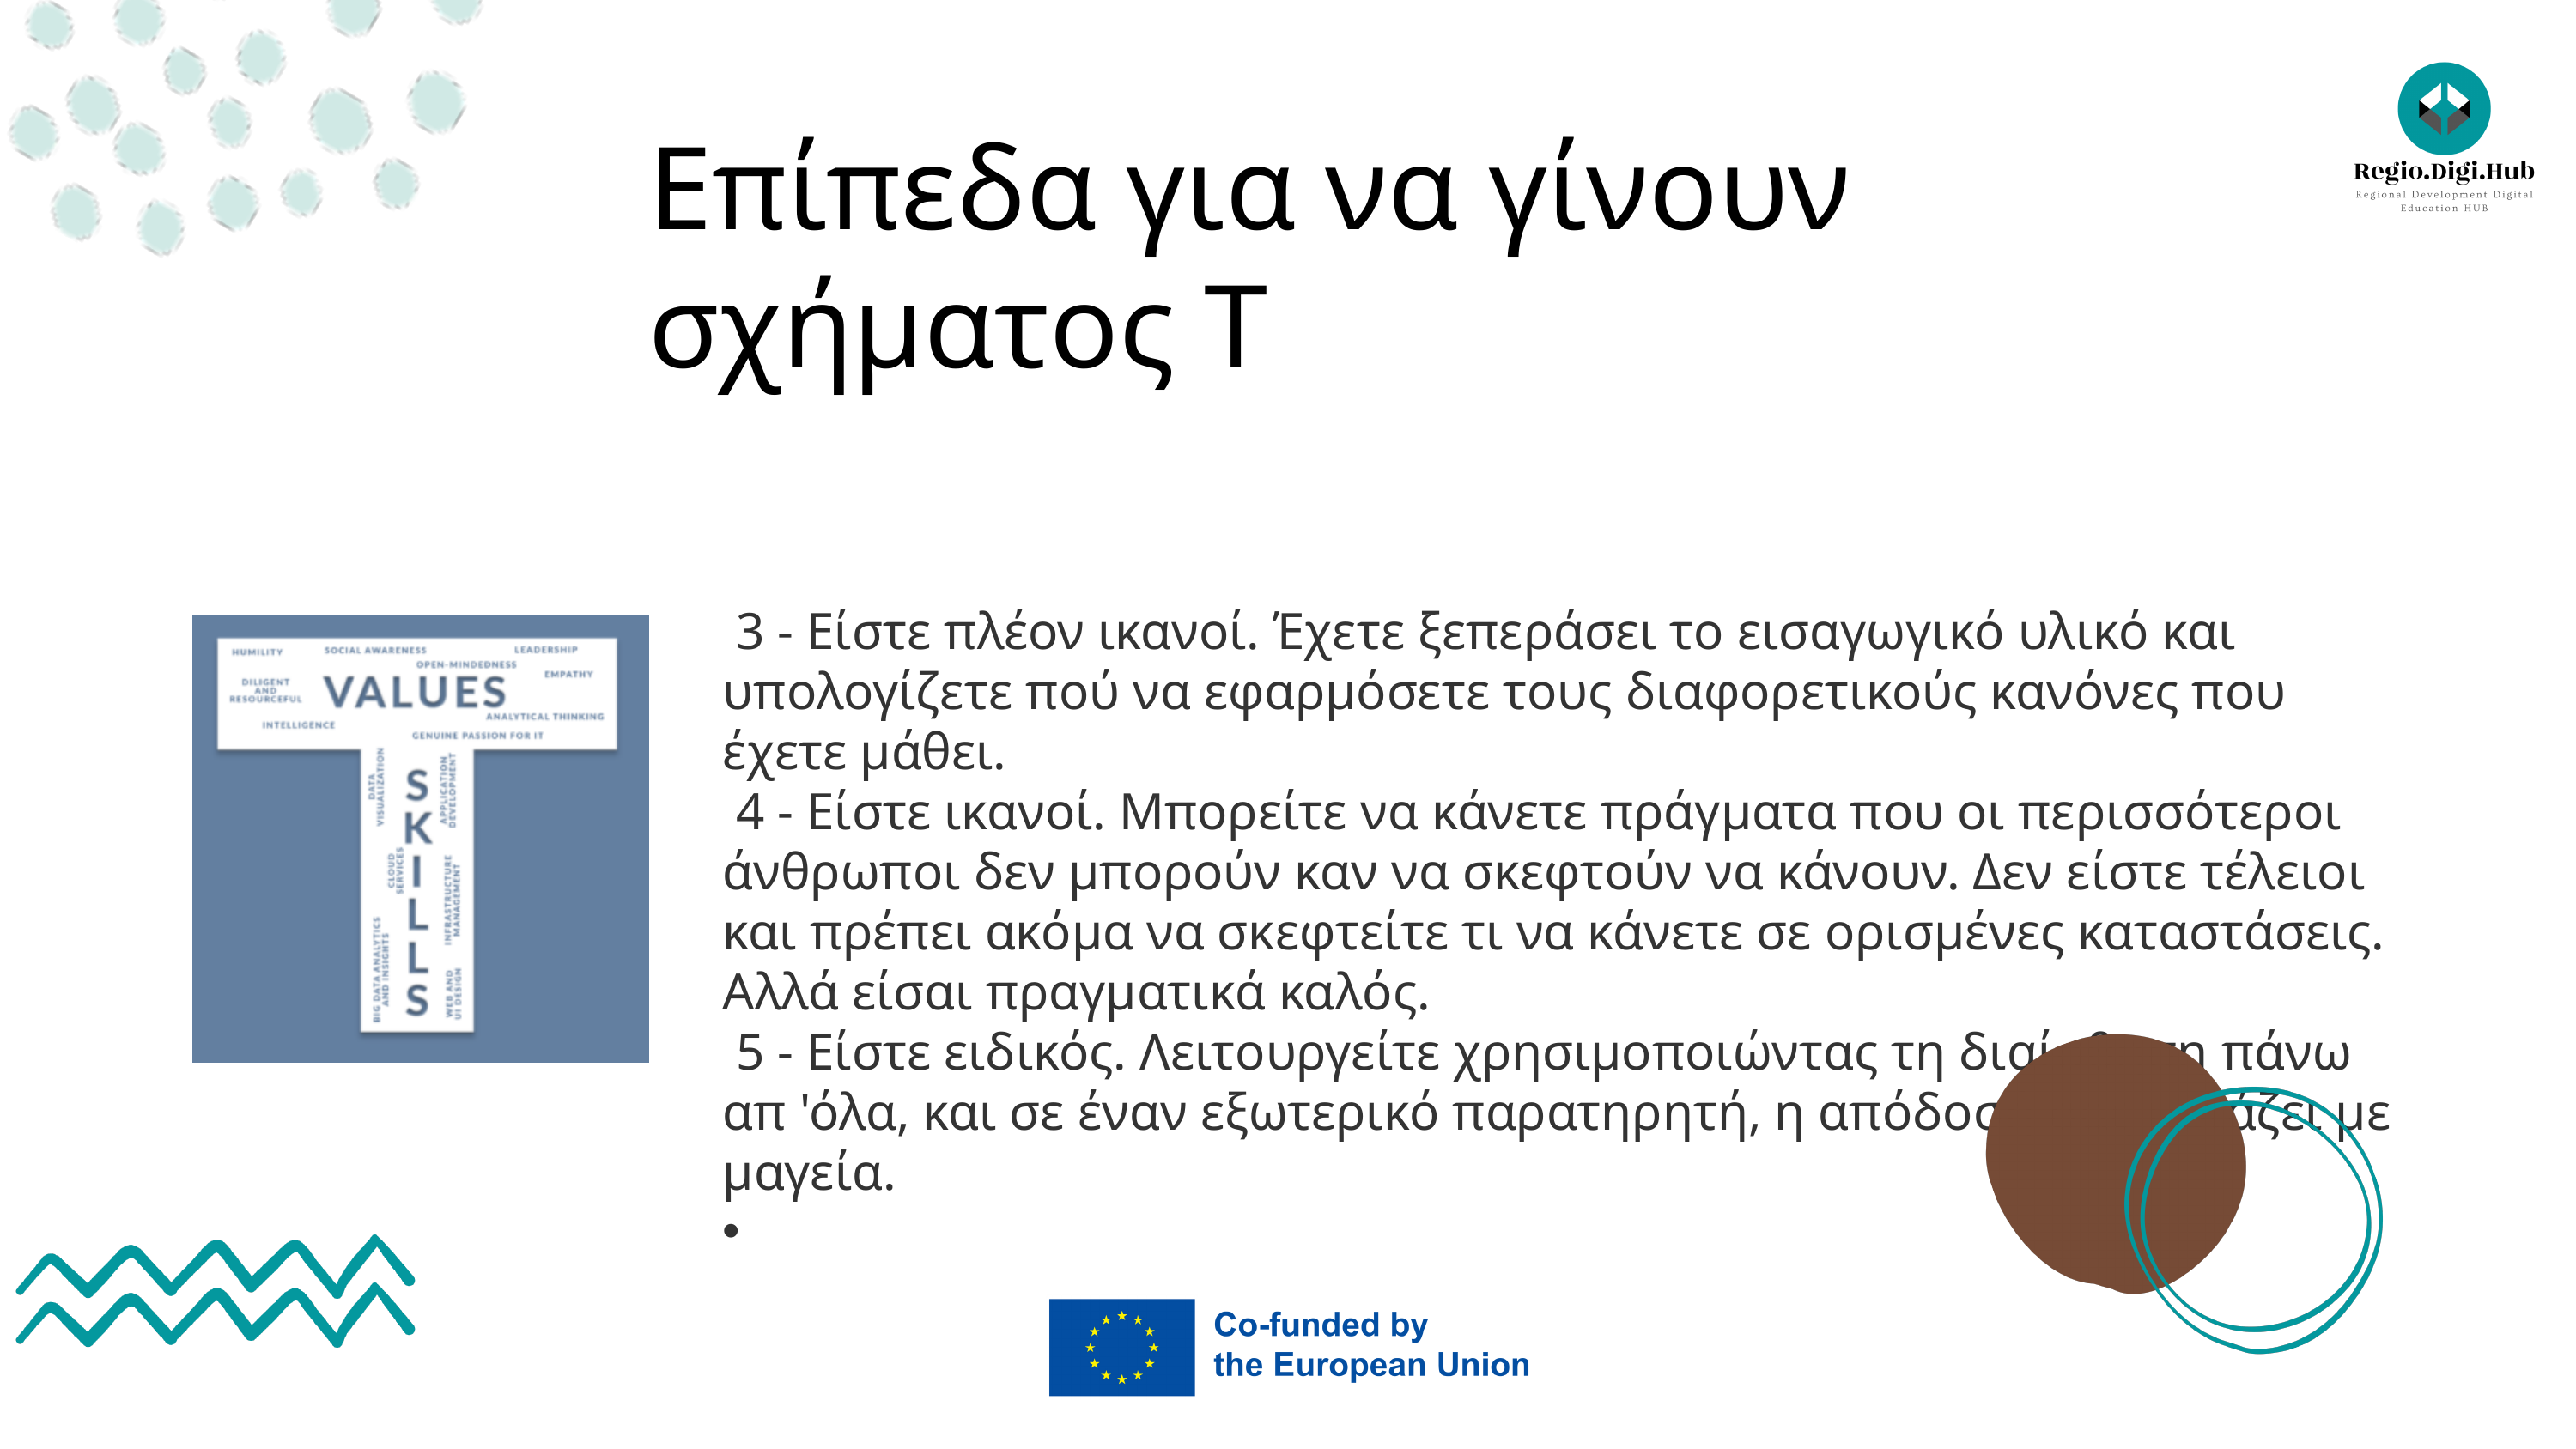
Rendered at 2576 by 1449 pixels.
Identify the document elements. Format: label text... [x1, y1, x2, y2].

picture [191, 615, 649, 1064]
text_box 3 - Είστε πλέον ικανοί. Έχετε ξεπεράσει το εισαγωγικό υλικό και υπολογίζετε πού να εφαρμόσετε τους διαφορετικούς κανόνες που έχετε μάθει. 4 - Είστε ικανοί. Μπορείτε να κάνετε πράγματα που οι περισσότεροι άνθρωποι δεν μπορούν καν να σκεφτούν να κάνουν. Δεν είστε τέλειοι και πρέπει ακόμα να σκεφτείτε τι να κάνετε σε ορισμένες καταστάσεις. Αλλά είσαι πραγματικά καλός. 5 - Είστε ειδικός. Λειτουργείτε χρησιμοποιώντας τη διαίσθηση πάνω απ 'όλα, και σε έναν εξωτερικό παρατηρητή, η απόδοσή σας μοιάζει με μαγεία. [722, 599, 2409, 1261]
text_box Επίπεδα για να γίνουν σχήματος Τ [648, 115, 2127, 488]
picture [2312, 0, 2576, 264]
picture [1956, 961, 2421, 1425]
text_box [11, 1234, 422, 1349]
picture [0, 0, 531, 378]
picture [1042, 1292, 1566, 1404]
